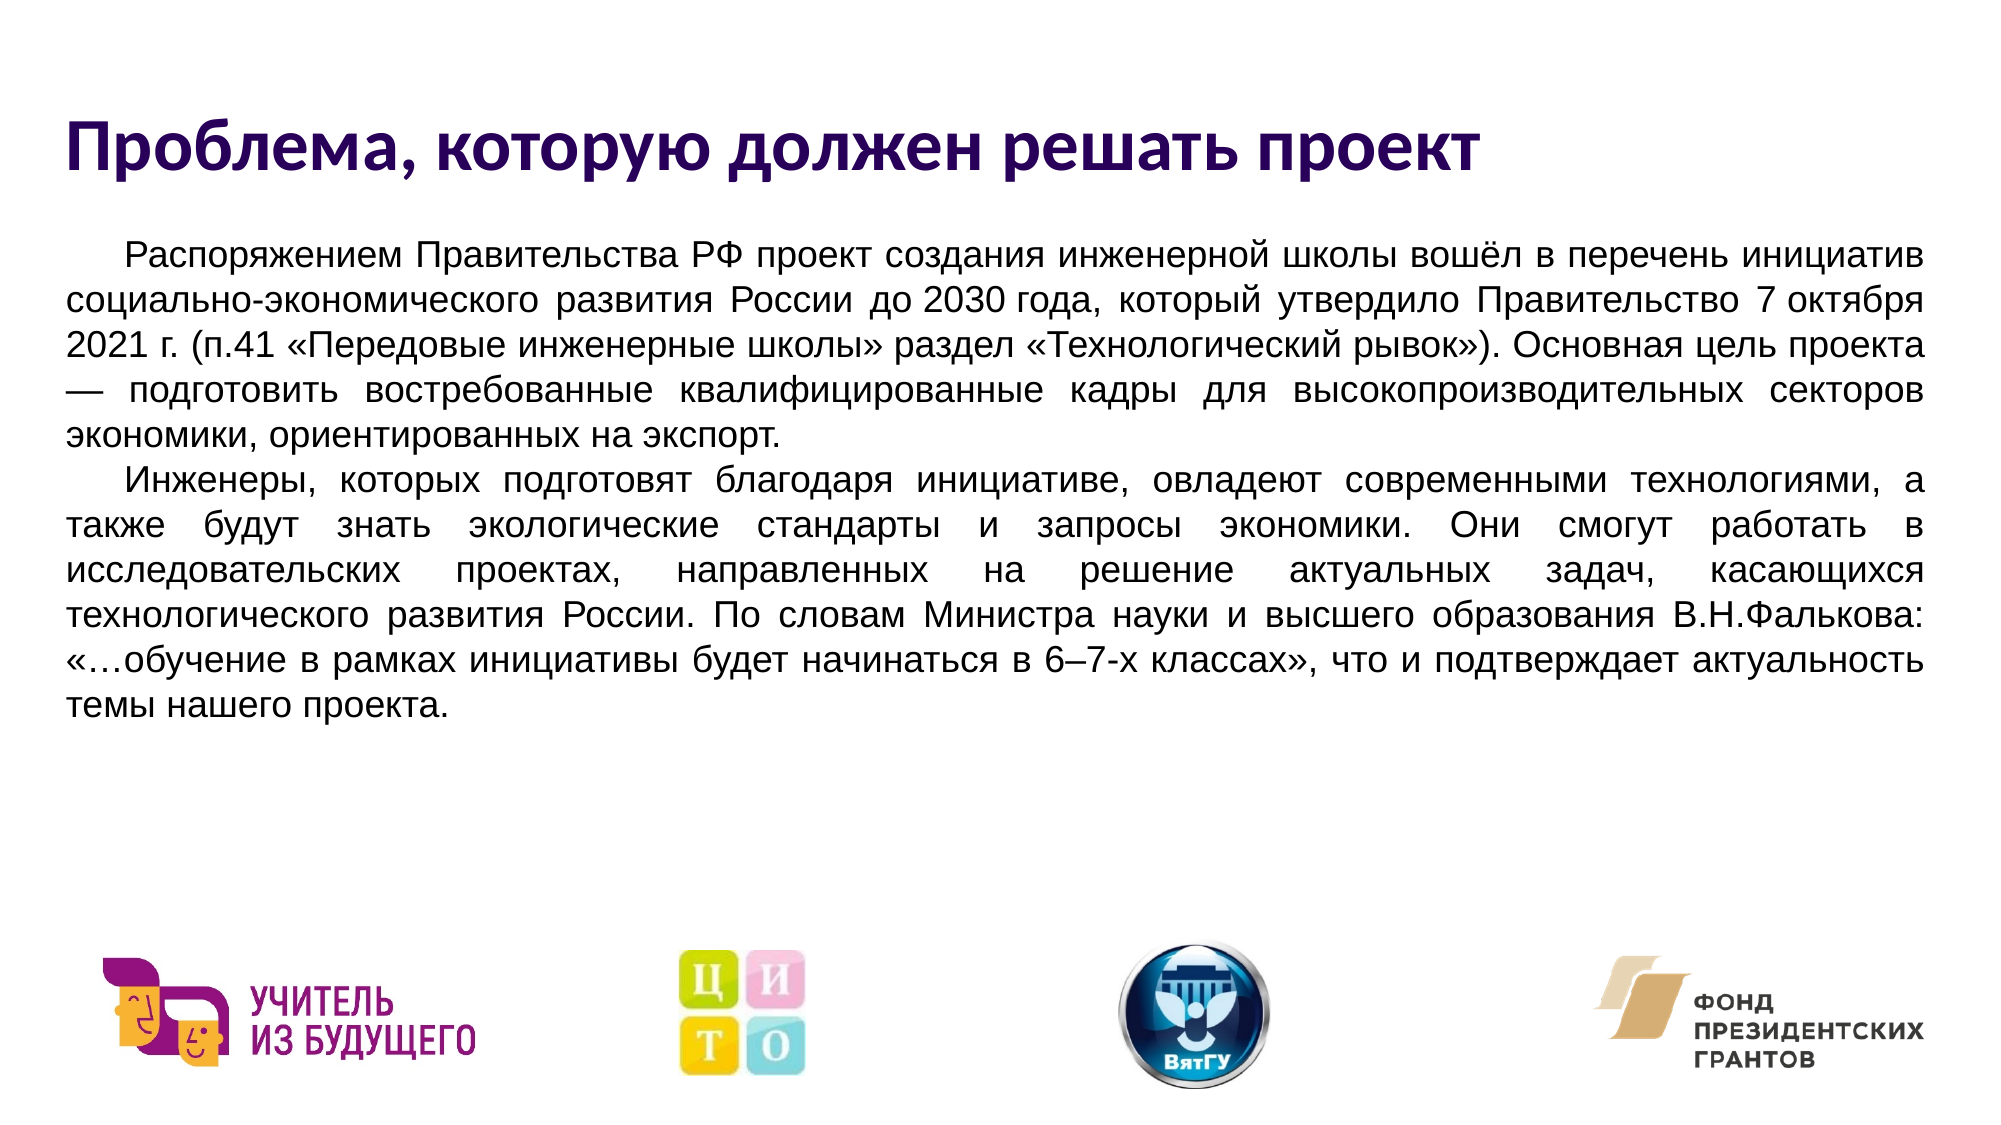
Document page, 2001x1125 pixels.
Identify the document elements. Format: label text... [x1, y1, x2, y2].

text_box [678, 950, 806, 1076]
text_box Проблема, которую должен решать проект Распоряжением Правительства РФ проект создания инженерной школы вошёл в перечень инициатив социально-экономического развития России до 2030 года, который утвердило Правительство 7 октября 2021 г. (п.41 «Передовые инженерные школы» раздел «Технологический рывок»). Основная цель проекта — подготовить востребованные квалифицированные кадры для высокопроизводительных секторов экономики, ориентированных на экспорт. Инженеры, которых подготовят благодаря инициативе, овладеют современными технологиями, а также будут знать экологические стандарты и запросы экономики. Они смогут работать в исследовательских проектах, направленных на решение актуальных задач, касающихся технологического развития России. По словам Министра науки и высшего образования В.Н.Фалькова: «…обучение в рамках инициативы будет начинаться в 6–7-х классах», что и подтверждает актуальность темы нашего проекта. [50, 87, 1941, 868]
picture [1591, 954, 1926, 1072]
picture [95, 957, 476, 1069]
picture [1118, 936, 1271, 1090]
